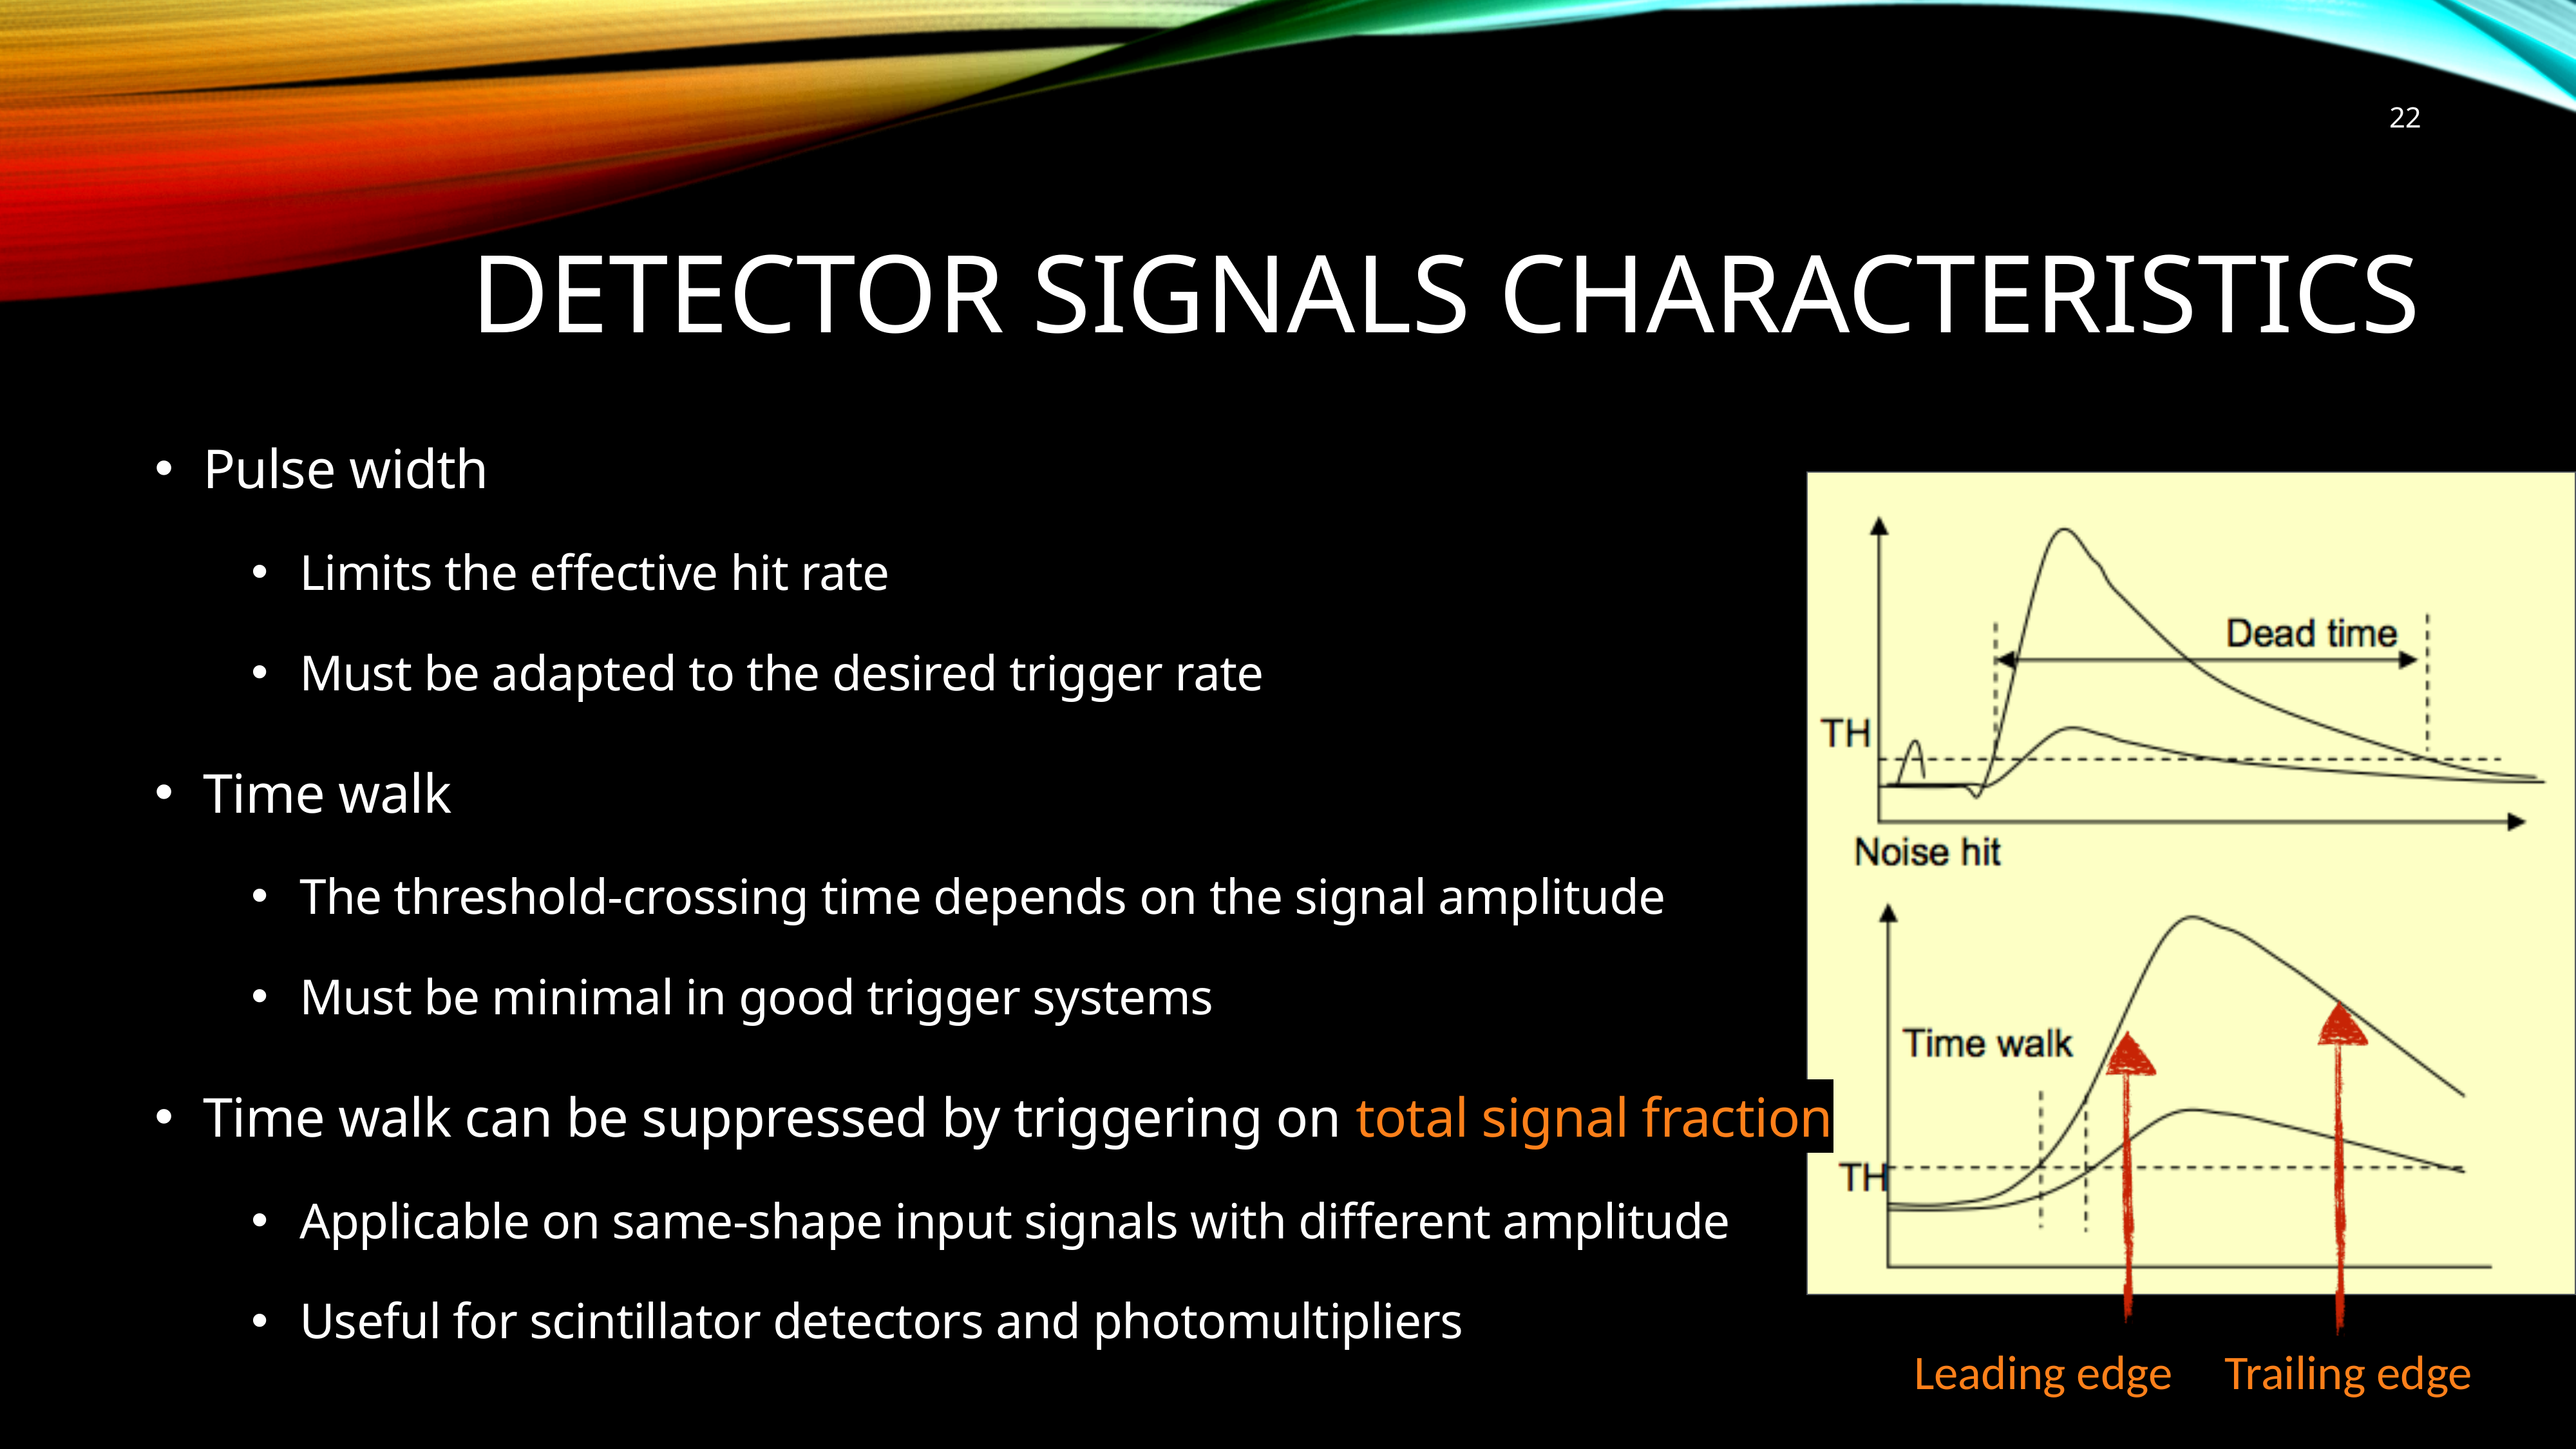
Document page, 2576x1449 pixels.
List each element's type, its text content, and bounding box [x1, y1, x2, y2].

picture [0, 0, 2576, 305]
list Pulse width Limits the effective hit rate Must be adapted to the desired trigger rate Time walk The threshold-crossing time depends on the signal amplitude Must be minimal in good trigger systems Time walk can be suppressed by triggering on total signal fraction Applicable on same-shape input signals with different amplitude Useful for scintillator detectors and photomultipliers [145, 398, 1918, 1370]
slide_number 22 [1851, 80, 2431, 158]
title Detector signals characteristics [257, 161, 2431, 435]
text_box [1807, 472, 2576, 1418]
